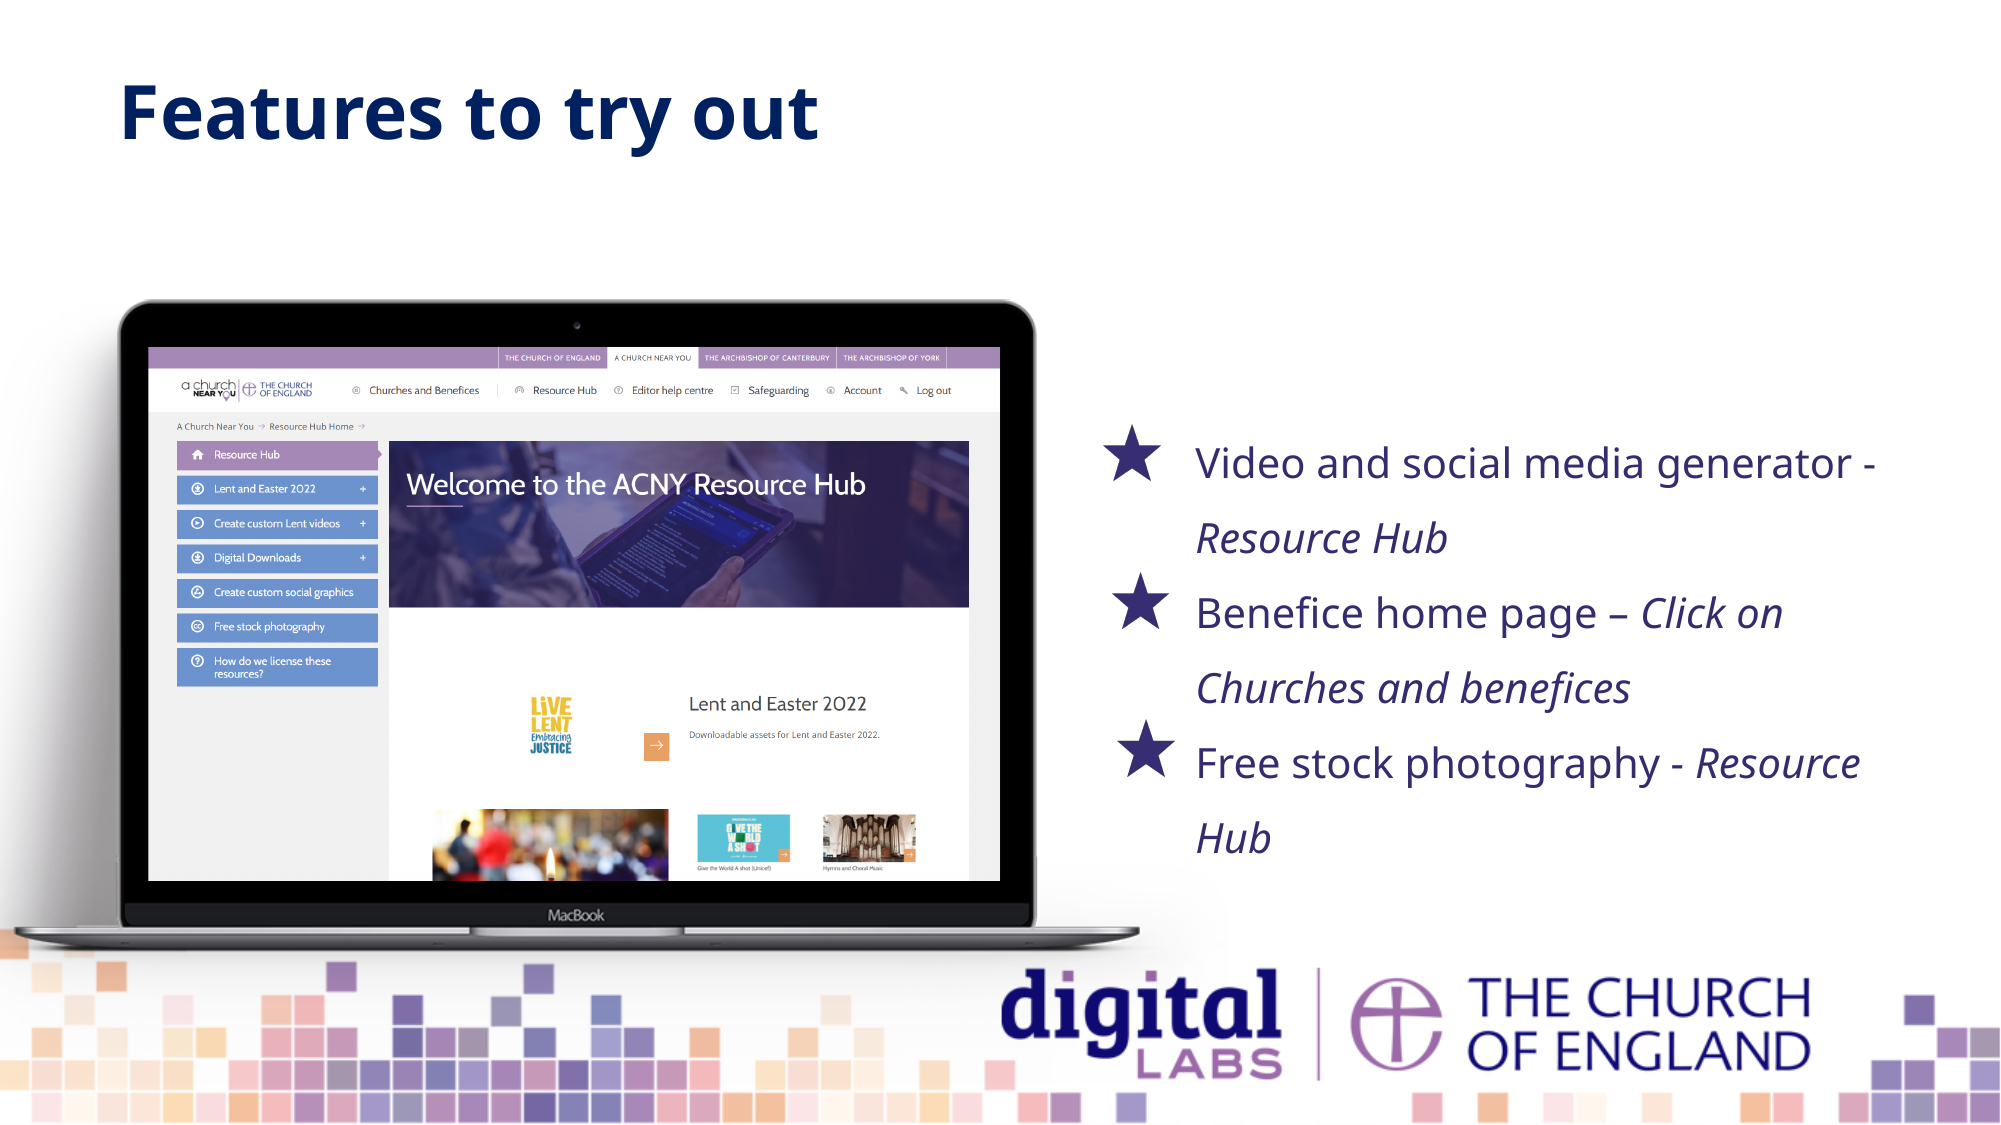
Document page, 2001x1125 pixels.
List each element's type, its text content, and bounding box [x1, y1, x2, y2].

text_box Features to try out [103, 0, 1182, 205]
picture [0, 0, 2001, 1125]
text_box Video and social media generator - Resource Hub Benefice home page – Click on Churches and benefices Free stock photography - Resource Hub [1414, 404, 1956, 870]
